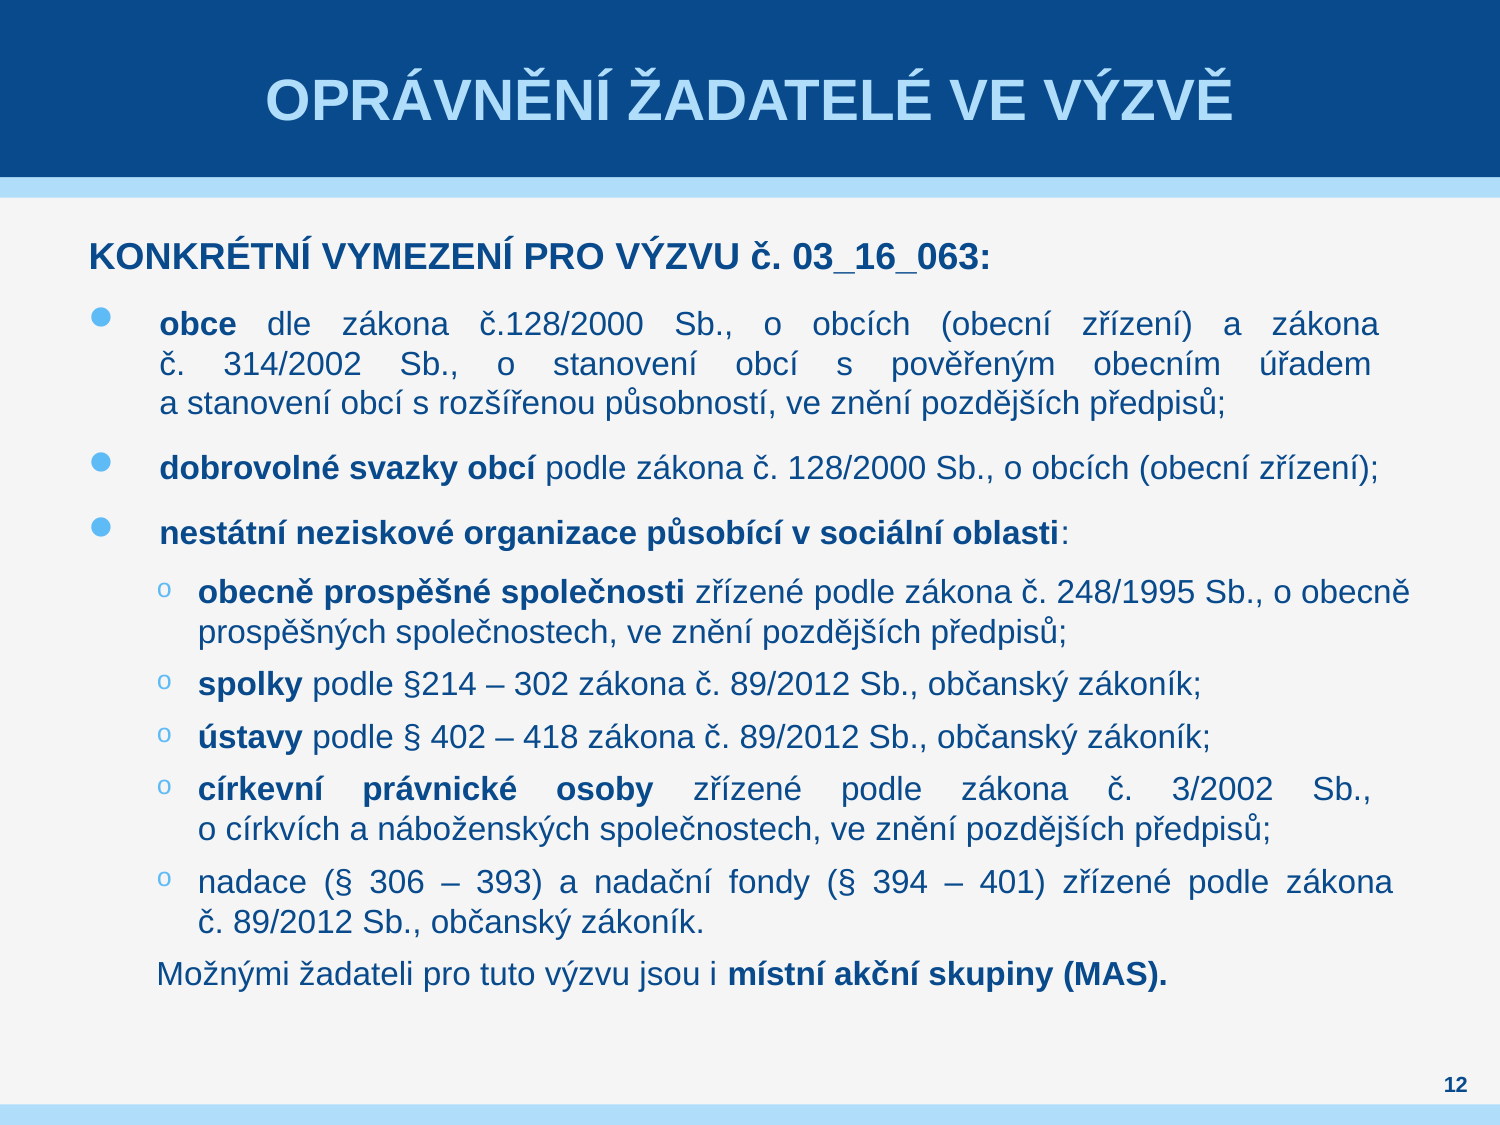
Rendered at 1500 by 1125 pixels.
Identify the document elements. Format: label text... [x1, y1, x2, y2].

list KONKRÉTNÍ VYMEZENÍ PRO VÝZVU č. 03_16_063: obce dle zákona č.128/2000 Sb., o obcích (obecní zřízení) a zákona č. 314/2002 Sb., o stanovení obcí s pověřeným obecním úřadem a stanovení obcí s rozšířenou působností, ve znění pozdějších předpisů; dobrovolné svazky obcí podle zákona č. 128/2000 Sb., o obcích (obecní zřízení); nestátní neziskové organizace působící v sociální oblasti: obecně prospěšné společnosti zřízené podle zákona č. 248/1995 Sb., o obecně prospěšných společnostech, ve znění pozdějších předpisů; spolky podle §214 – 302 zákona č. 89/2012 Sb., občanský zákoník; ústavy podle § 402 – 418 zákona č. 89/2012 Sb., občanský zákoník; církevní právnické osoby zřízené podle zákona č. 3/2002 Sb., o církvích a náboženských společnostech, ve znění pozdějších předpisů; nadace (§ 306 – 393) a nadační fondy (§ 394 – 401) zřízené podle zákona č. 89/2012 Sb., občanský zákoník. Možnými žadateli pro tuto výzvu jsou i místní akční skupiny (MAS). [88, 231, 1412, 1004]
slide_number 12 [1417, 1068, 1495, 1099]
title Oprávnění žadatelé ve výzvě [59, 0, 1441, 178]
